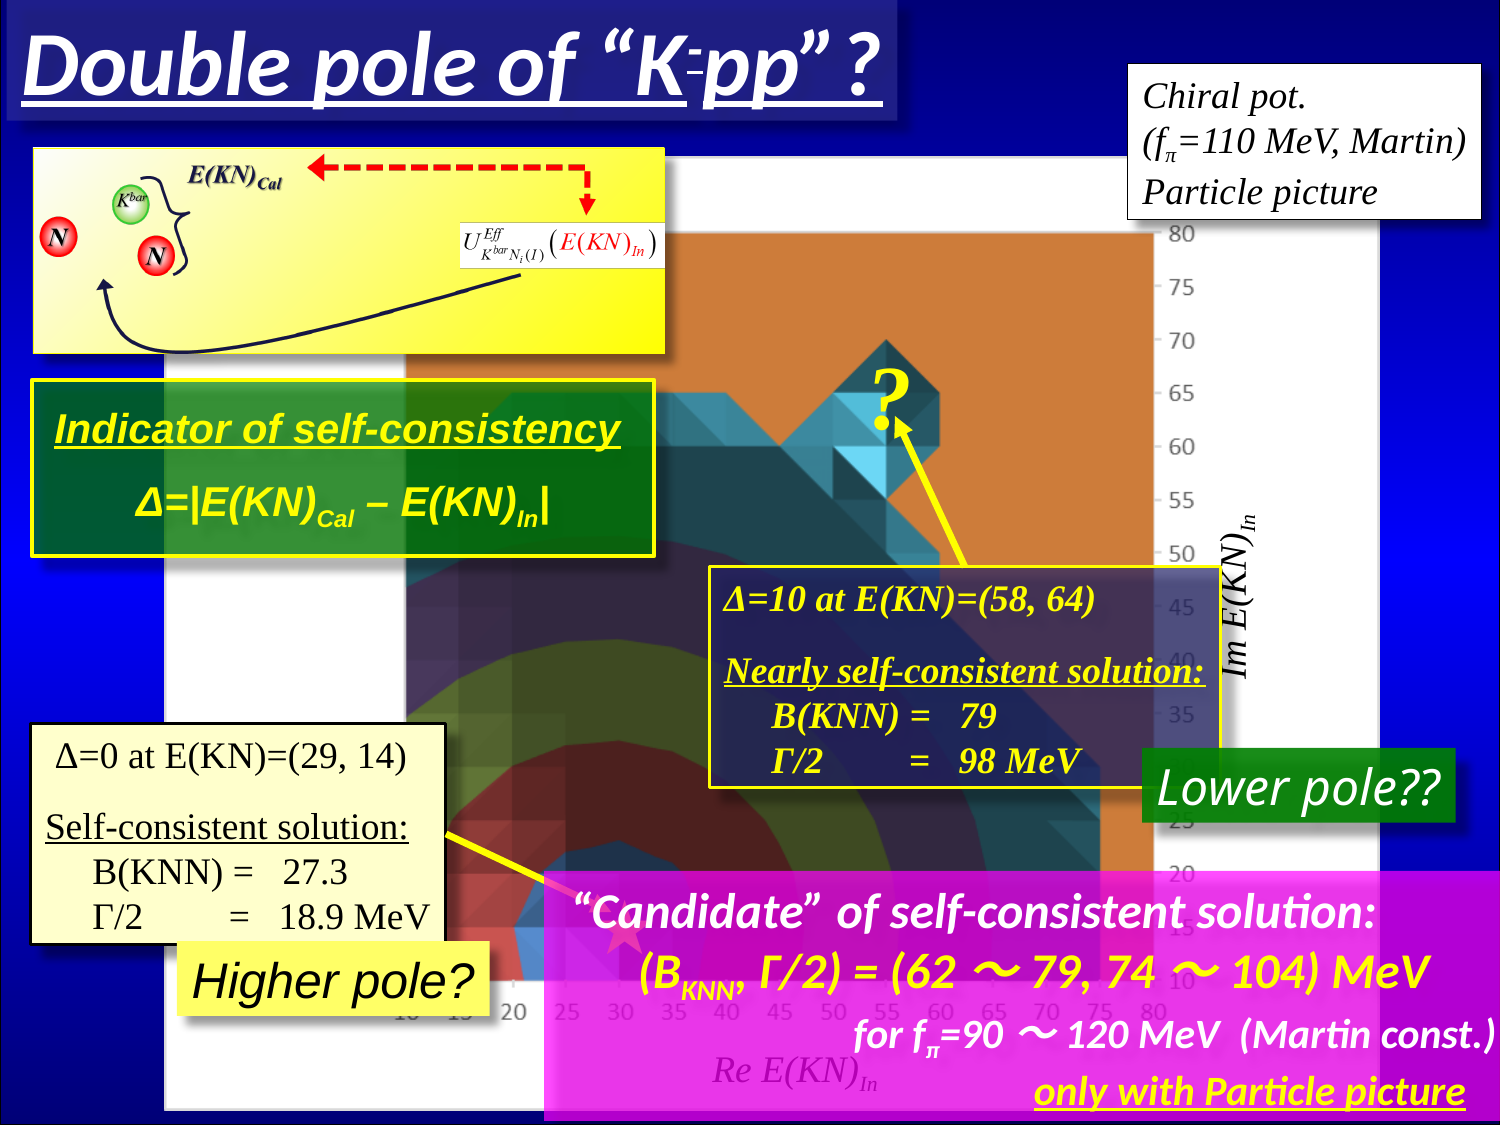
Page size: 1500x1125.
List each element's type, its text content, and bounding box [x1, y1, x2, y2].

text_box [29, 723, 678, 979]
text_box Double pole of “K-pp”? [6, 0, 898, 121]
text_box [706, 415, 1224, 791]
text_box Lower pole?? [1385, 747, 1456, 823]
text_box Chiral pot. (fπ=110 MeV, Martin) Particle picture [1127, 63, 1482, 220]
text_box [0, 0, 1500, 1125]
text_box Indicator of self-consistency Δ=|E(KN)Cal – E(KN)In| [32, 379, 159, 557]
text_box “Candidate” of self-consistent solution: (BKNN, Γ/2) = (62～79, 74～104) MeV for fπ=90～120 MeV (Martin const.) only with Particle picture [544, 870, 1500, 1121]
picture [32, 147, 1380, 1111]
